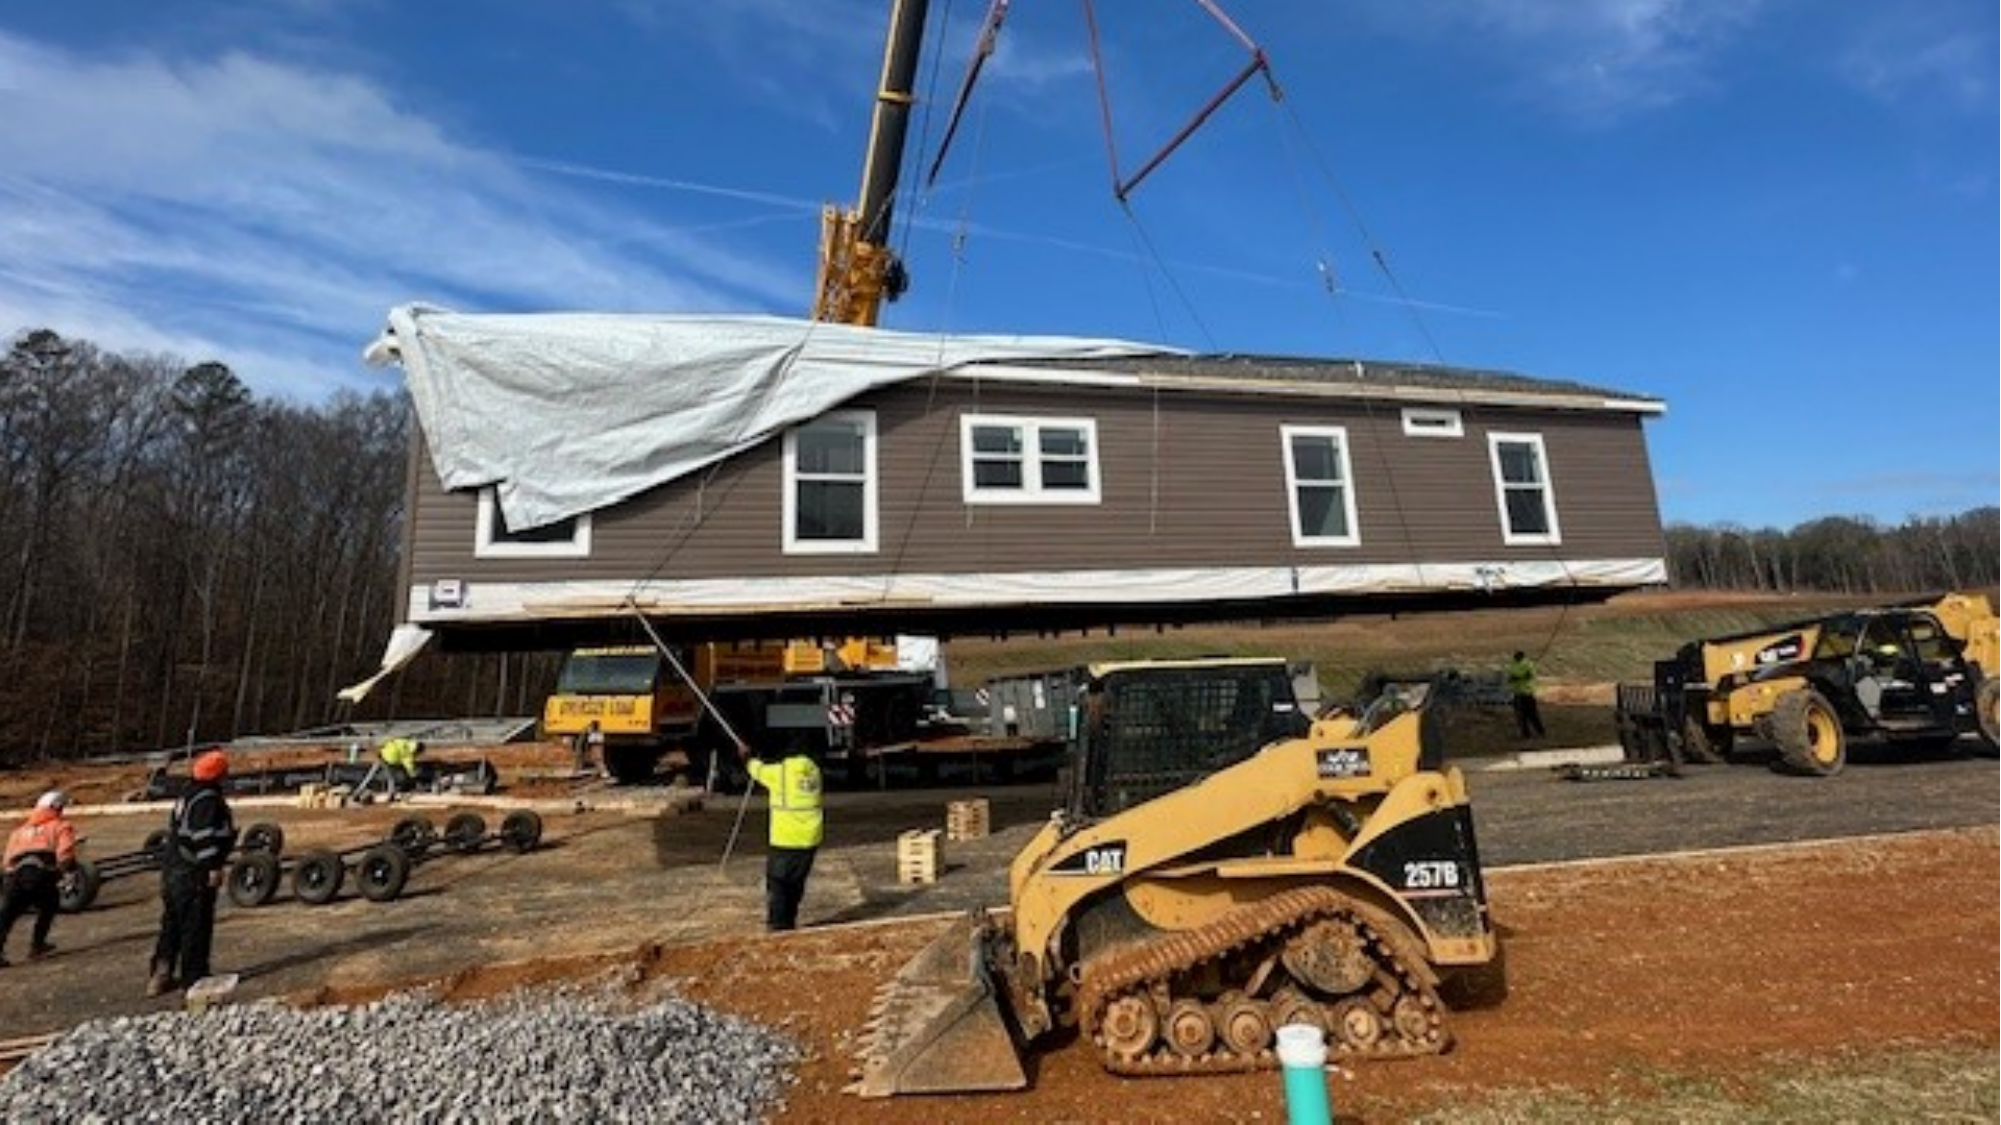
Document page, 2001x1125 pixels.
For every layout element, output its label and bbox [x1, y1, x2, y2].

list [0, 0, 2000, 1125]
